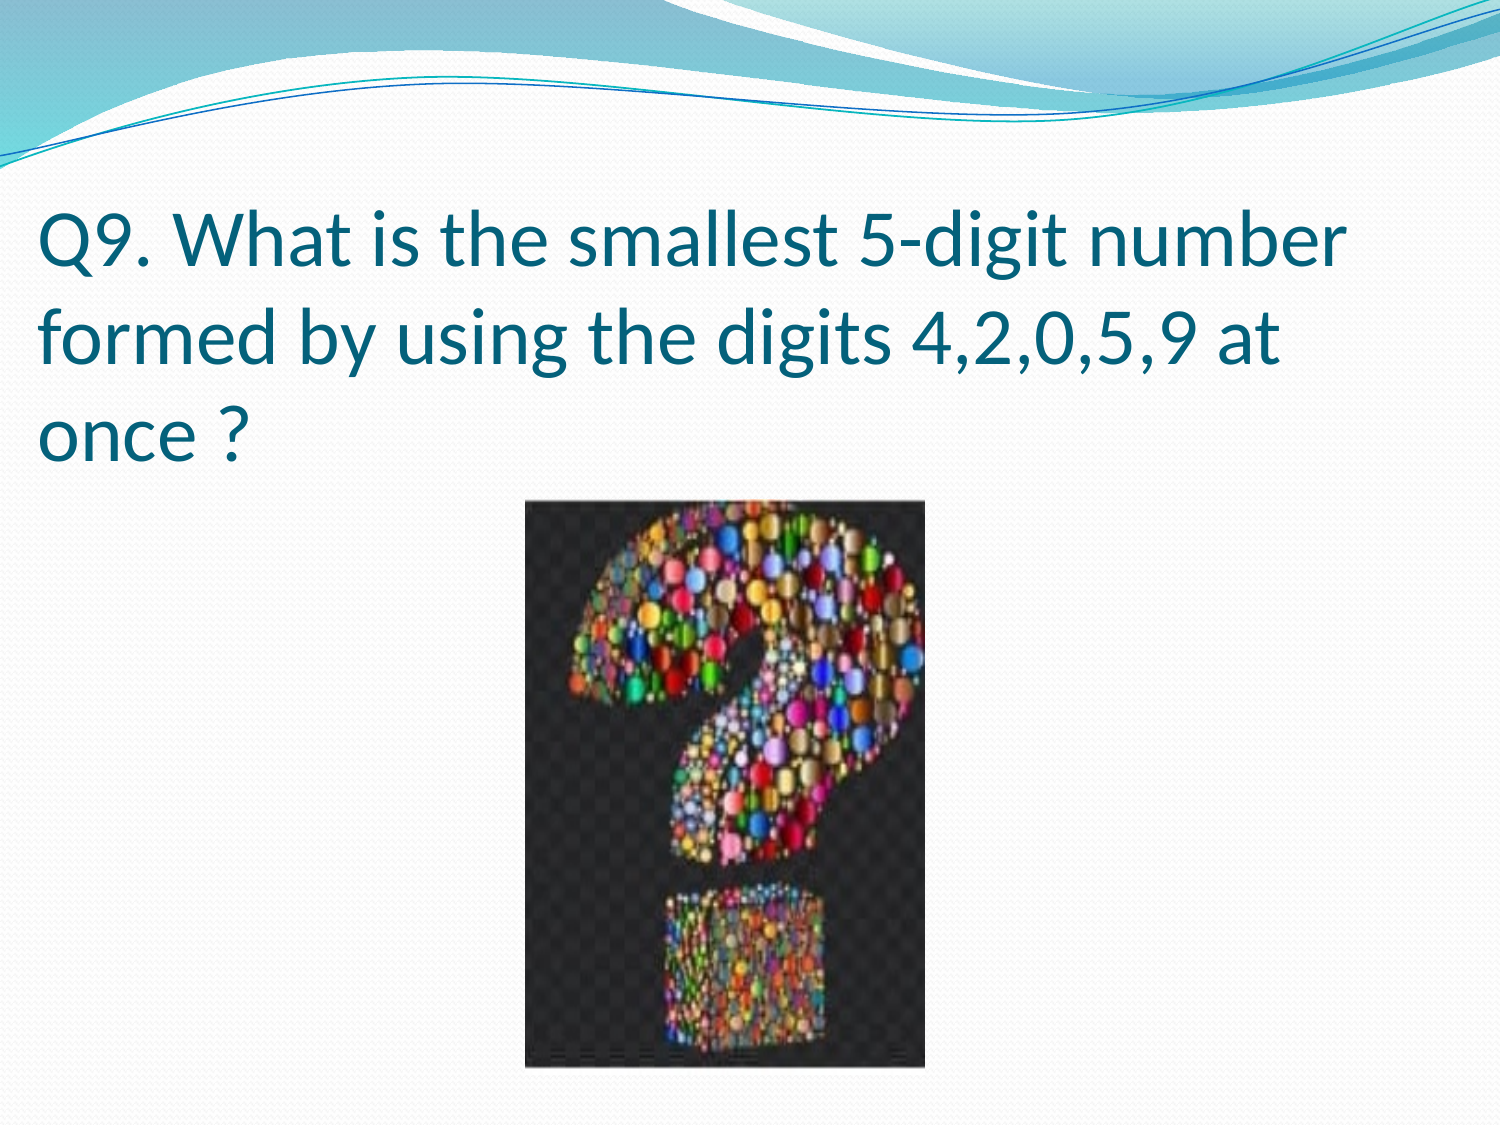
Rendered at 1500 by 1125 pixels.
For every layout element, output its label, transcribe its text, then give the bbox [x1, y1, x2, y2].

title Q9. What is the smallest 5-digit number formed by using the digits 4,2,0,5,9 at once ? [37, 174, 1400, 478]
picture [524, 499, 926, 1076]
